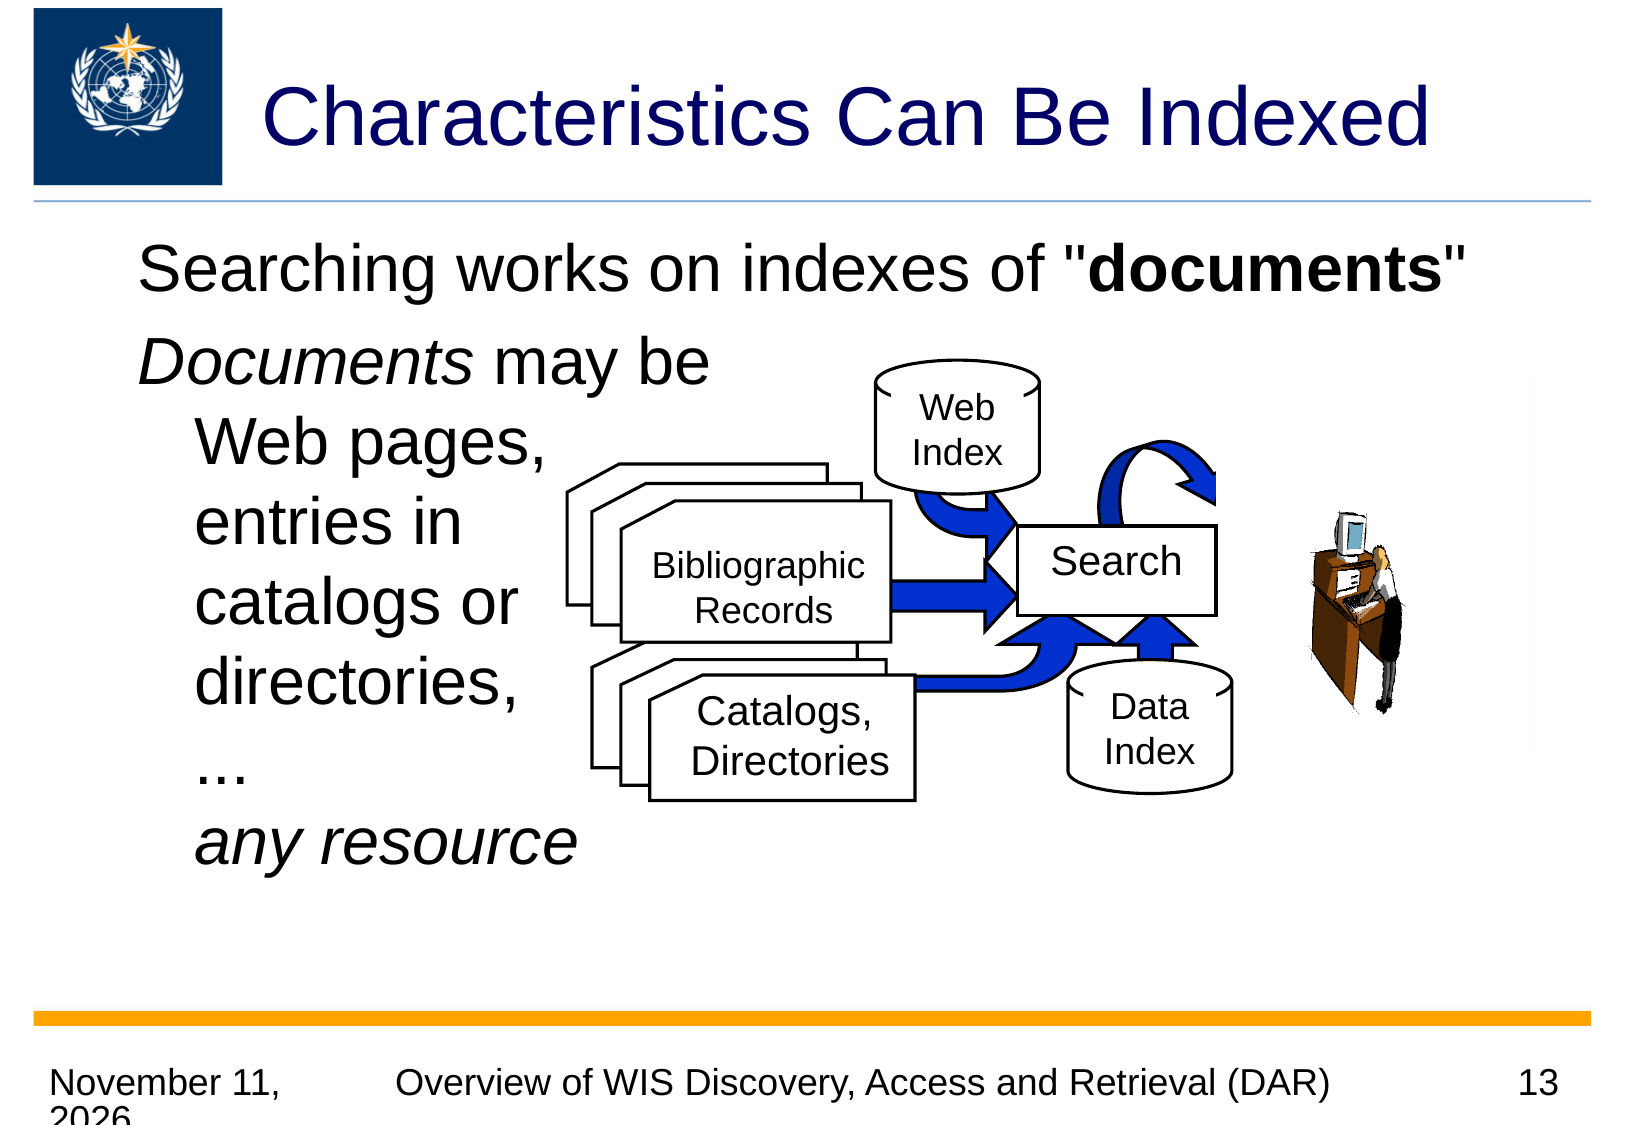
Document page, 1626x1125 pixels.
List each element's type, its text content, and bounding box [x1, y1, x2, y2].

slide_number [33, 1050, 310, 1125]
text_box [566, 359, 1533, 801]
slide_number 13 [1430, 1050, 1575, 1125]
title Characteristics Can Be Indexed [238, 51, 1456, 173]
footer Overview of WIS Discovery, Access and Retrieval (DAR) [318, 1050, 1419, 1125]
list Searching works on indexes of "documents" Documents may be Web pages, entries in catalogs or directories, ... any resource [122, 217, 1494, 893]
picture [33, 0, 1592, 1026]
